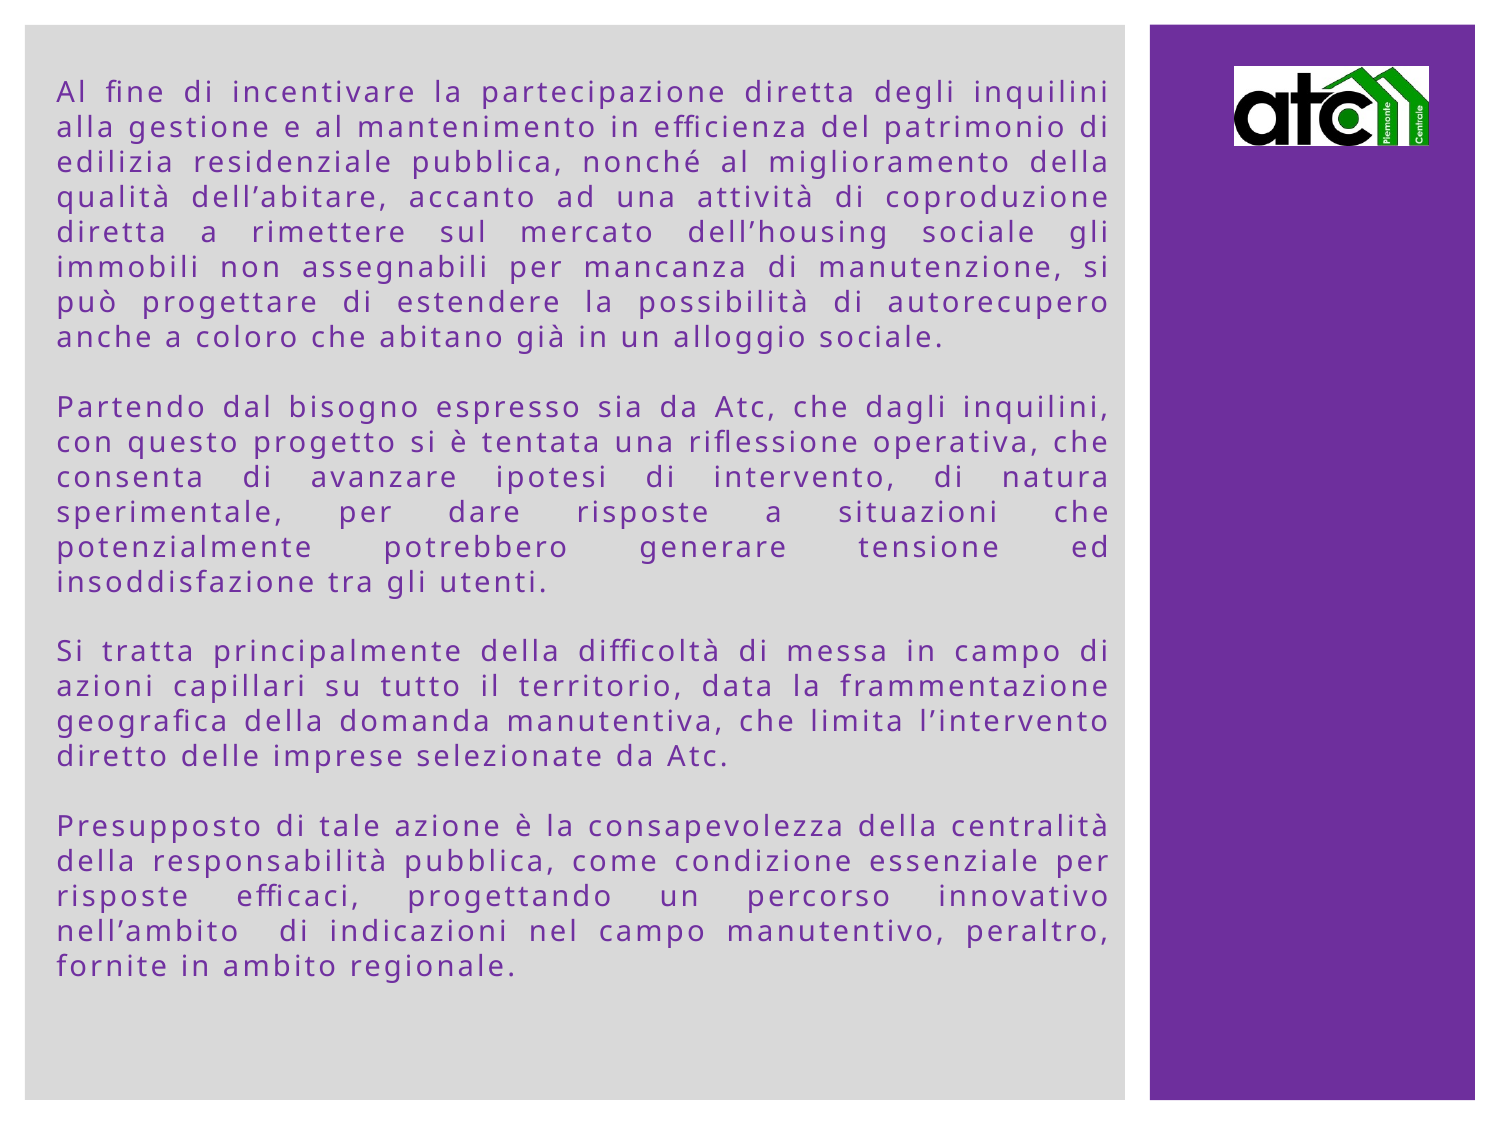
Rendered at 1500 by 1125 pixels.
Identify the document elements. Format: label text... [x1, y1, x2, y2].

list Al fine di incentivare la partecipazione diretta degli inquilini alla gestione e al mantenimento in efficienza del patrimonio di edilizia residenziale pubblica, nonché al miglioramento della qualità dell’abitare, accanto ad una attività di coproduzione diretta a rimettere sul mercato dell’housing sociale gli immobili non assegnabili per mancanza di manutenzione, si può progettare di estendere la possibilità di autorecupero anche a coloro che abitano già in un alloggio sociale. Partendo dal bisogno espresso sia da Atc, che dagli inquilini, con questo progetto si è tentata una riflessione operativa, che consenta di avanzare ipotesi di intervento, di natura sperimentale, per dare risposte a situazioni che potenzialmente potrebbero generare tensione ed insoddisfazione tra gli utenti. Si tratta principalmente della difficoltà di messa in campo di azioni capillari su tutto il territorio, data la frammentazione geografica della domanda manutentiva, che limita l’intervento diretto delle imprese selezionate da Atc. Presupposto di tale azione è la consapevolezza della centralità della responsabilità pubblica, come condizione essenziale per risposte efficaci, progettando un percorso innovativo nell’ambito di indicazioni nel campo manutentivo, peraltro, fornite in ambito regionale. [41, 30, 1128, 1106]
picture [1234, 66, 1429, 146]
